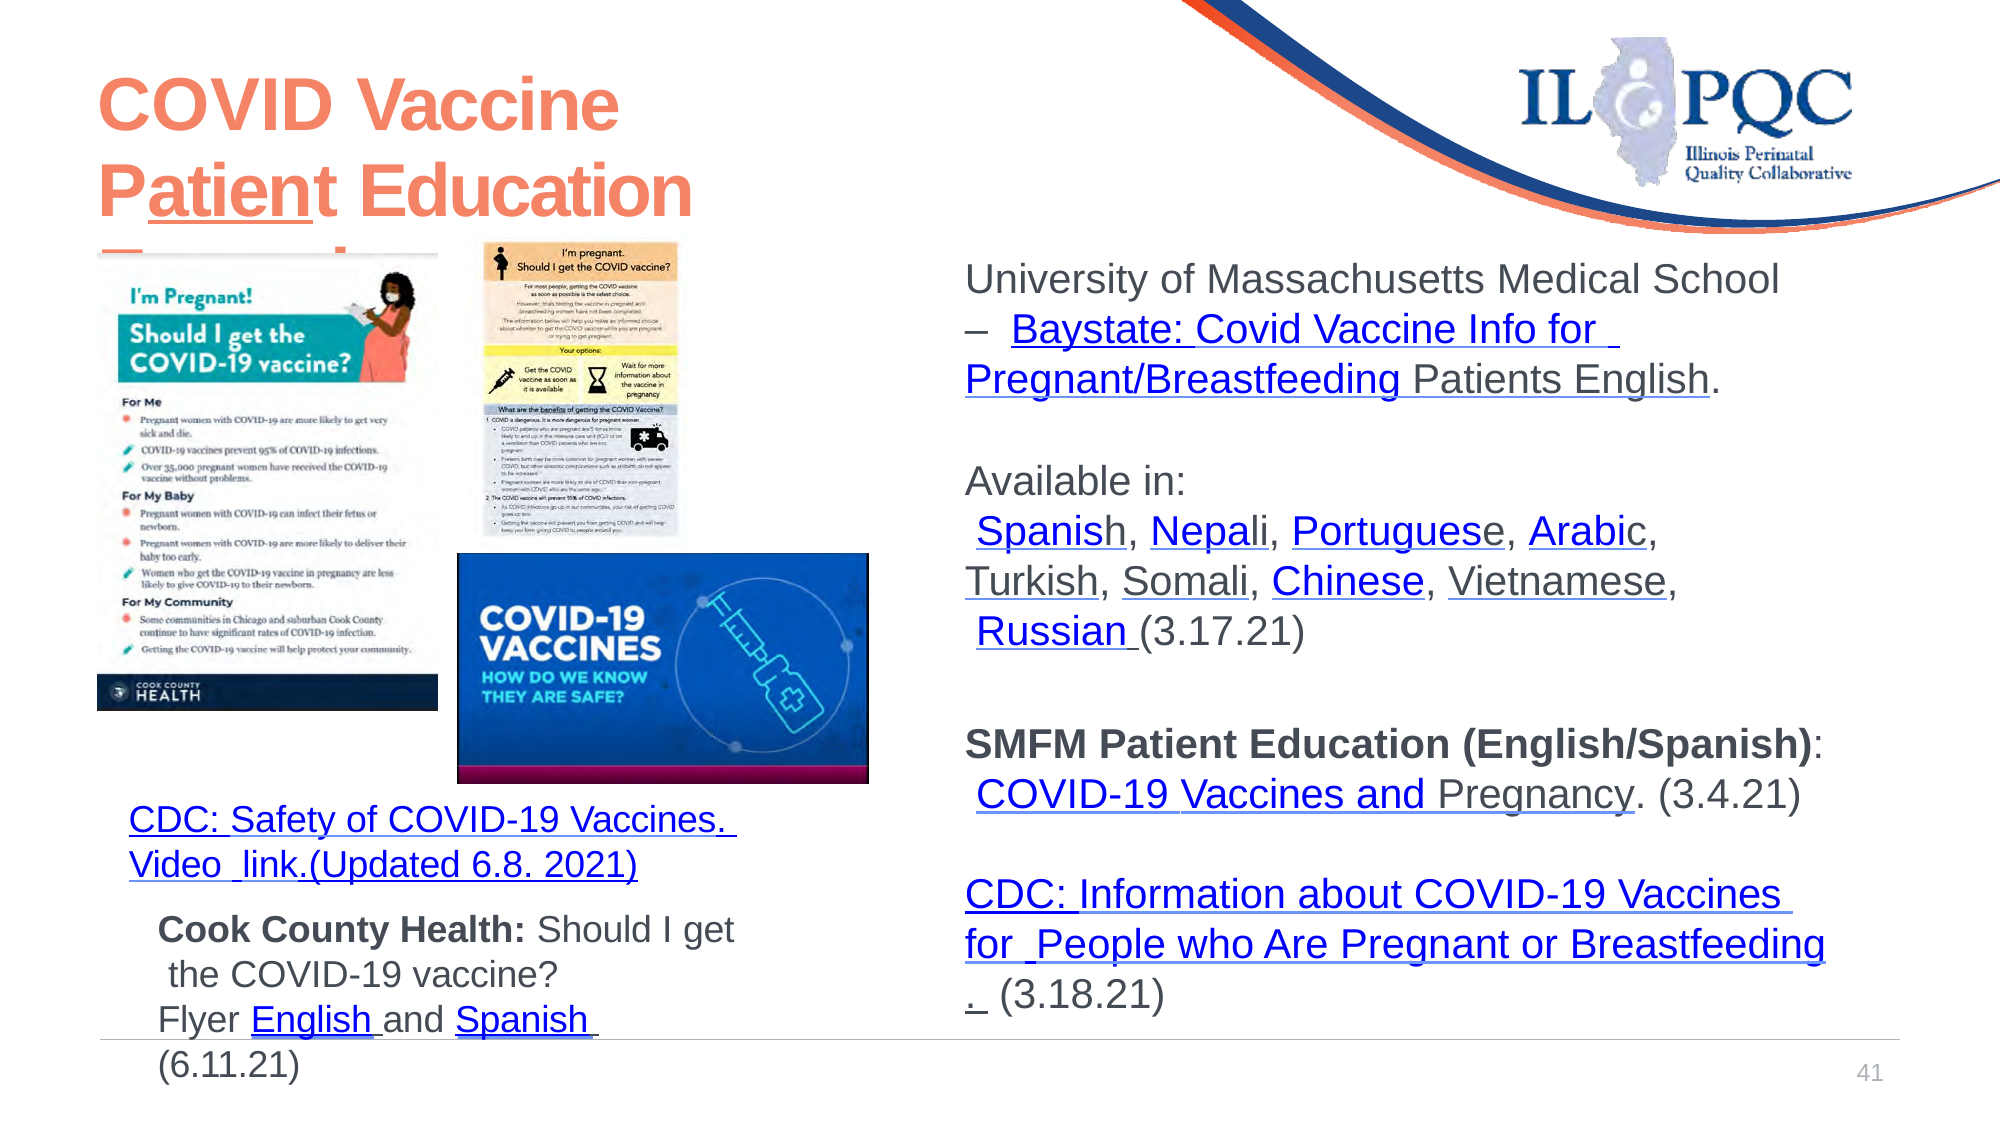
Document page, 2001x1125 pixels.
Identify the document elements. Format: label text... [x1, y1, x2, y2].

text_box CDC: Safety of COVID-19 Vaccines. Video link. (Updated 6.8. 2021) Cook County Health: Should I get the COVID-19 vaccine? Flyer English and Spanish (6.11.21) [126, 1051, 840, 1085]
text_box University of Massachusetts Medical School – Baystate: Covid Vaccine Info for Pregnant/Breastfeeding Patients English. Available in: Spanish, Nepali, Portuguese, Arabic, Turkish, Somali, Chinese, Vietnamese, Russian (3.17.21) [962, 249, 1815, 654]
slide_number 41 [1850, 1057, 1894, 1125]
picture [97, 253, 439, 711]
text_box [456, 234, 870, 784]
title COVID Vaccine Patient Education Examples [95, 57, 1038, 317]
text_box CDC: Information about COVID-19 Vaccines for People who Are Pregnant or Breastfeeding. (3.18.21) [962, 865, 1846, 1018]
text_box SMFM Patient Education (English/Spanish): COVID-19 Vaccines and Pregnancy. (3.4.21) [962, 715, 1829, 818]
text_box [99, 1035, 1901, 1040]
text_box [1179, 0, 2000, 235]
text_box CDC: Safety of COVID-19 Vaccines. Video link. (Updated 6.8. 2021) Cook County Health: Should I get the COVID-19 vaccine? Flyer English and Spanish (6.11.21) [126, 792, 840, 1034]
